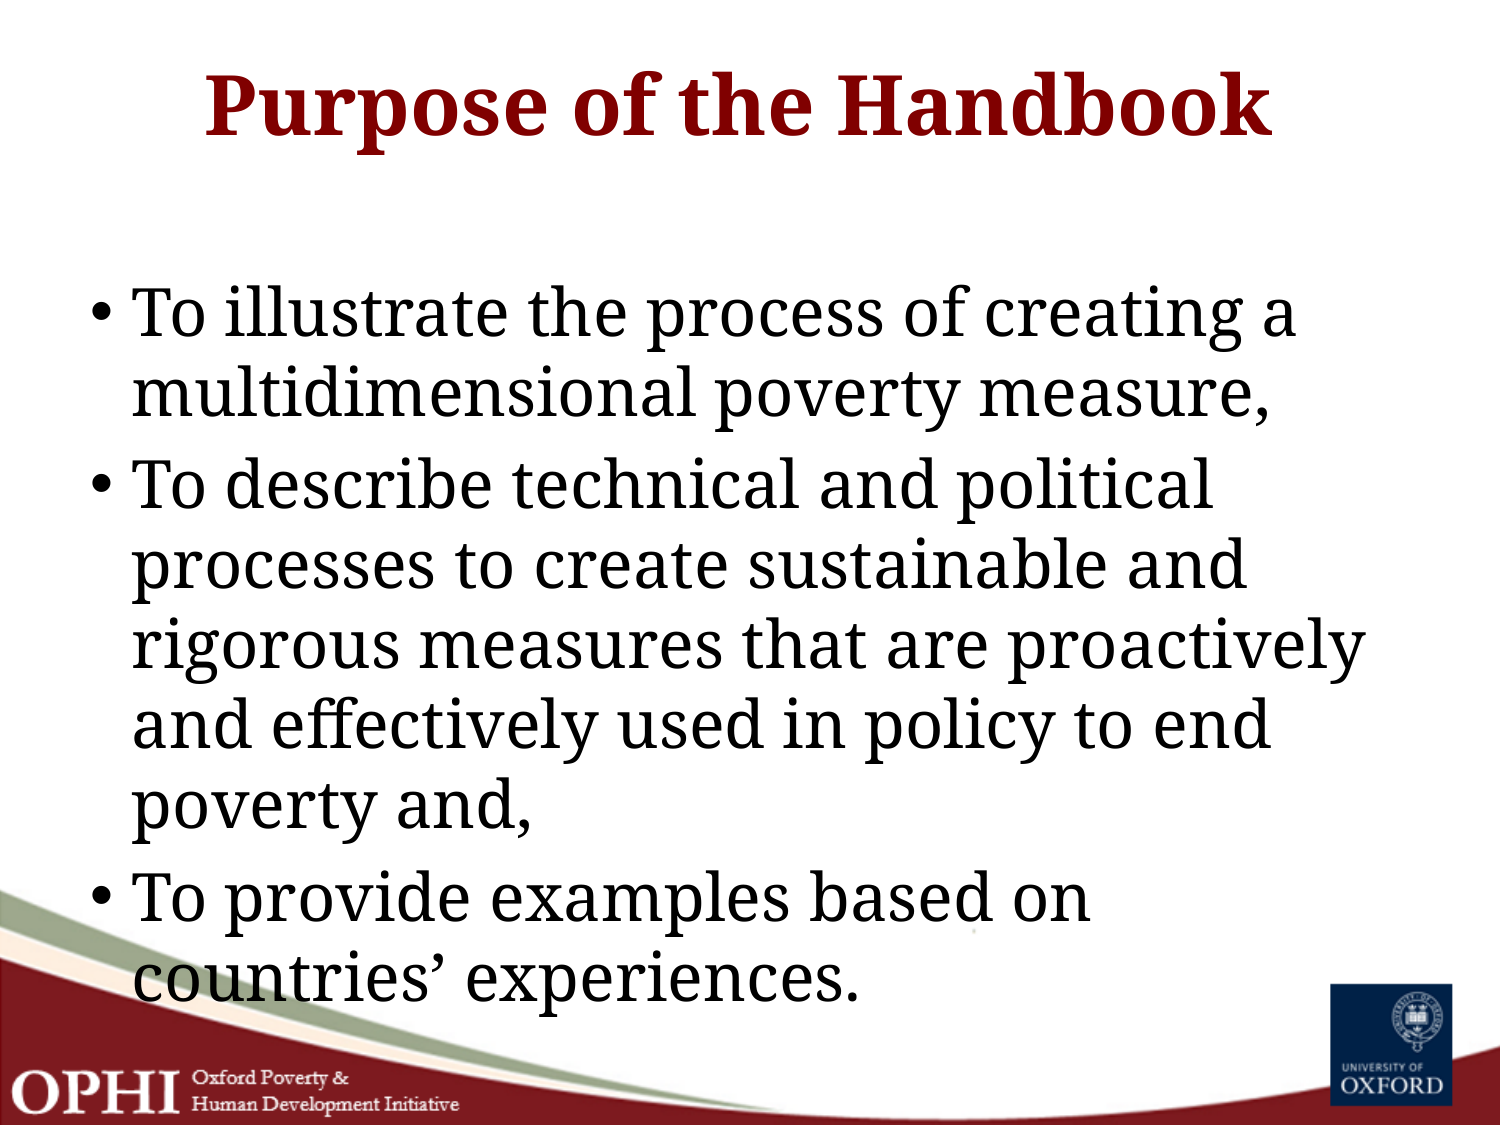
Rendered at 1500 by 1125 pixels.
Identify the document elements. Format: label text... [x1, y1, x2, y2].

list To illustrate the process of creating a multidimensional poverty measure, To describe technical and political processes to create sustainable and rigorous measures that are proactively and effectively used in policy to end poverty and, To provide examples based on countries’ experiences. [75, 262, 1425, 1005]
picture [0, 0, 1500, 1125]
title Purpose of the Handbook [75, 45, 1425, 233]
